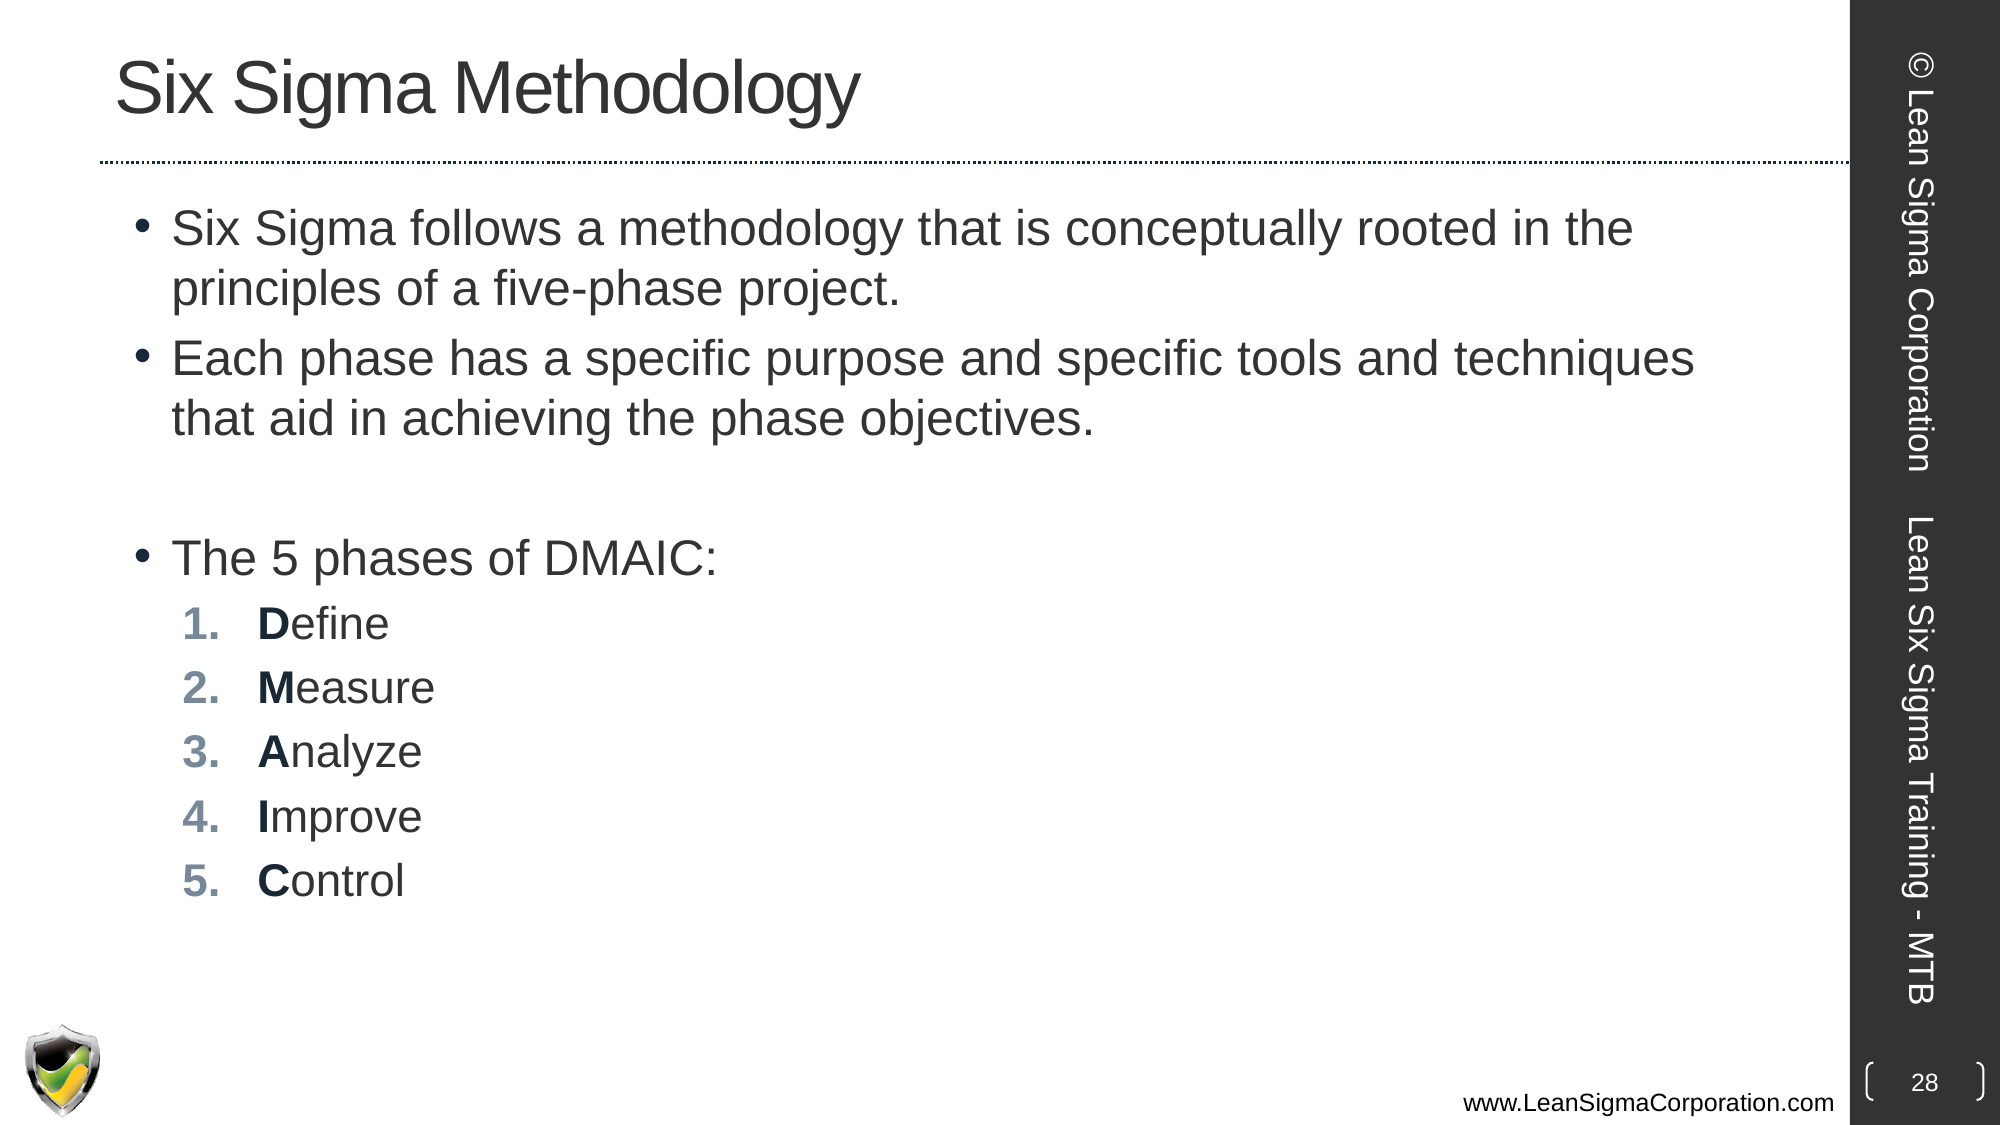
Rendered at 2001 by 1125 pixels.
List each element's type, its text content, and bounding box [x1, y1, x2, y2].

footer © Lean Sigma Corporation [1883, 24, 1964, 500]
slide_number 28 [1865, 1061, 1985, 1102]
picture [24, 1024, 100, 1118]
list Six Sigma follows a methodology that is conceptually rooted in the principles of a five-phase project. Each phase has a specific purpose and specific tools and techniques that aid in achieving the phase objectives. The 5 phases of DMAIC: Define Measure Analyze Improve Control [99, 187, 1767, 1088]
slide_number Lean Six Sigma Training - MTB [1883, 500, 1964, 1050]
title Six Sigma Methodology [99, 4, 1767, 163]
